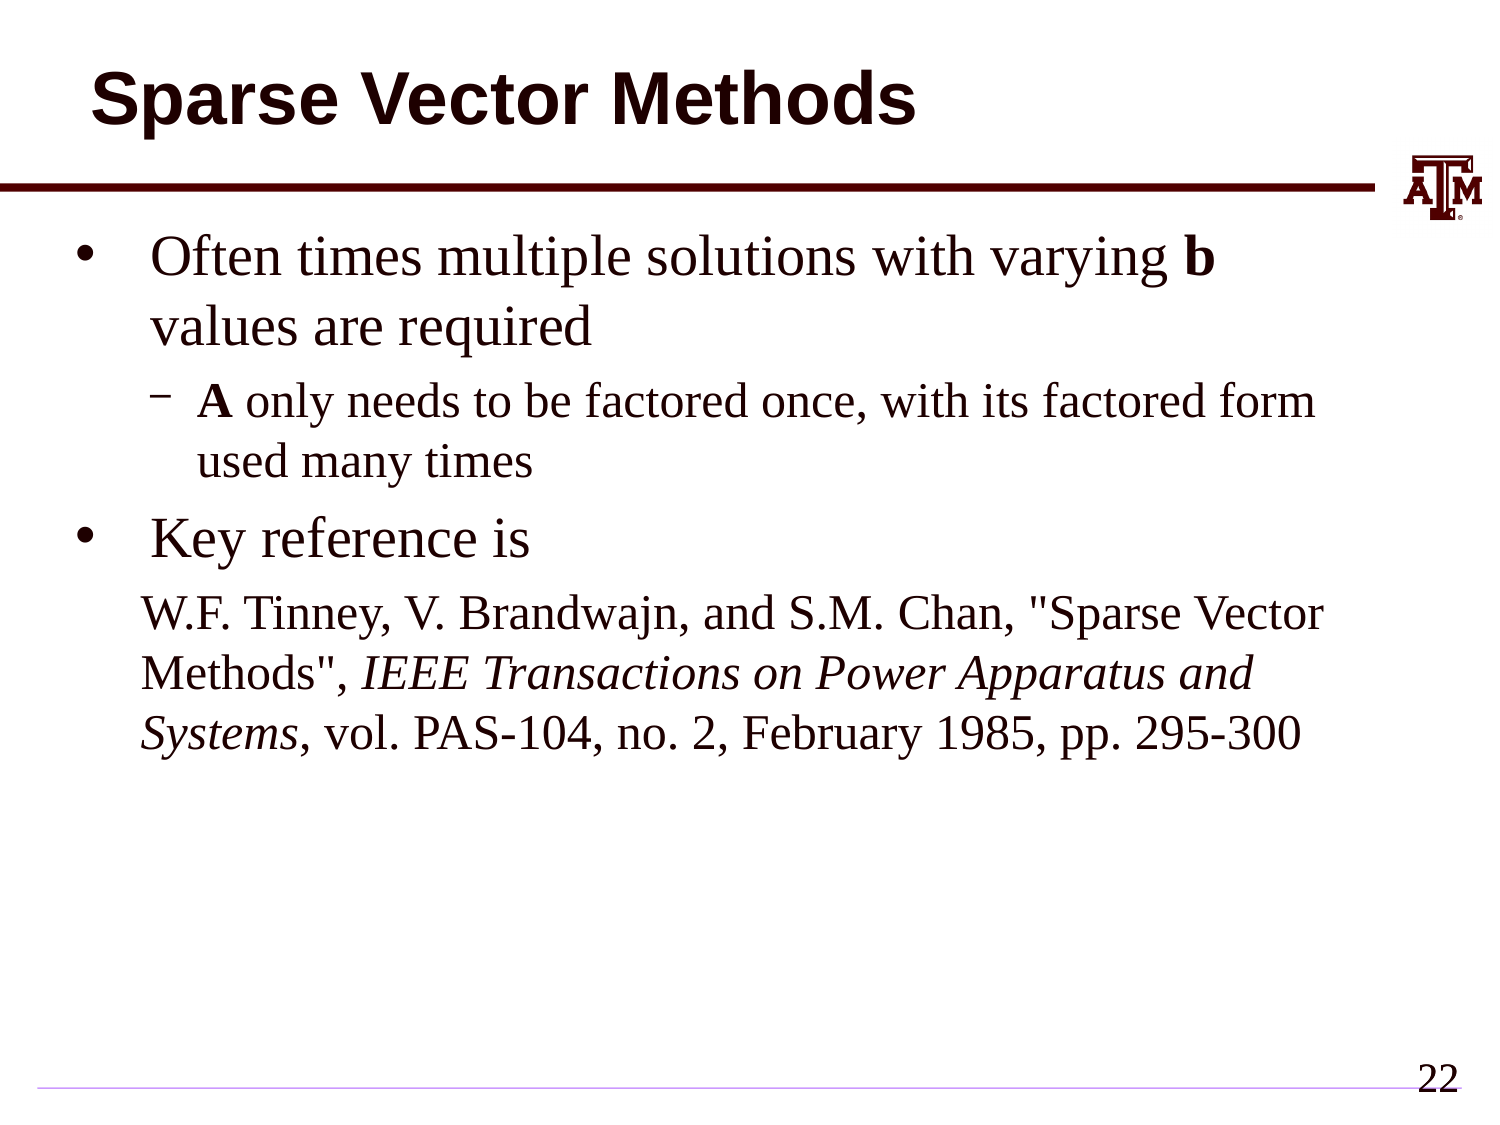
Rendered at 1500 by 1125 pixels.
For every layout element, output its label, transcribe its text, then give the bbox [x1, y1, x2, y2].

text_box 21 [1162, 1037, 1475, 1113]
list Often times multiple solutions with varying b values are required A only needs to be factored once, with its factored form used many times Key reference is W.F. Tinney, V. Brandwajn, and S.M. Chan, "Sparse Vector Methods", IEEE Transactions on Power Apparatus and Systems, vol. PAS-104, no. 2, February 1985, pp. 295-300 [59, 209, 1373, 823]
title Sparse Vector Methods [74, 12, 1388, 188]
picture [1392, 137, 1493, 238]
